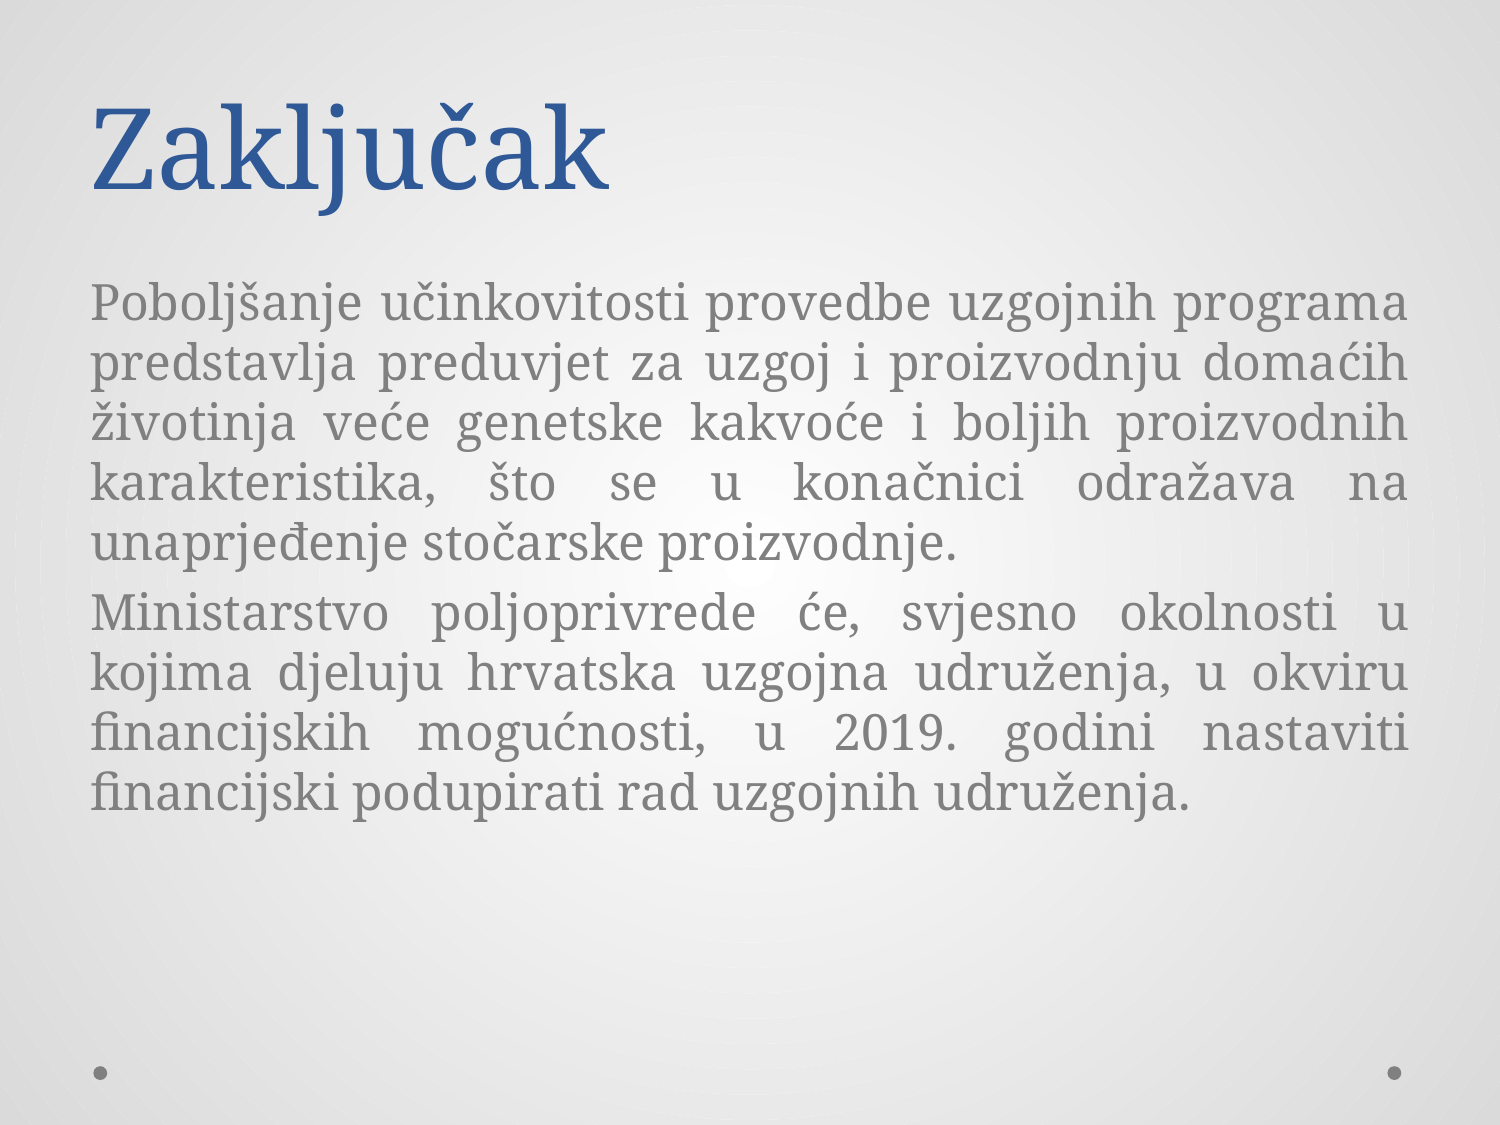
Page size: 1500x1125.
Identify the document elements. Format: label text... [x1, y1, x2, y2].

list Poboljšanje učinkovitosti provedbe uzgojnih programa predstavlja preduvjet za uzgoj i proizvodnju domaćih životinja veće genetske kakvoće i boljih proizvodnih karakteristika, što se u konačnici odražava na unaprjeđenje stočarske proizvodnje. Ministarstvo poljoprivrede će, svjesno okolnosti u kojima djeluju hrvatska uzgojna udruženja, u okviru financijskih mogućnosti, u 2019. godini nastaviti financijski podupirati rad uzgojnih udruženja. [75, 262, 1425, 1005]
title Zaključak [75, 0, 1425, 220]
